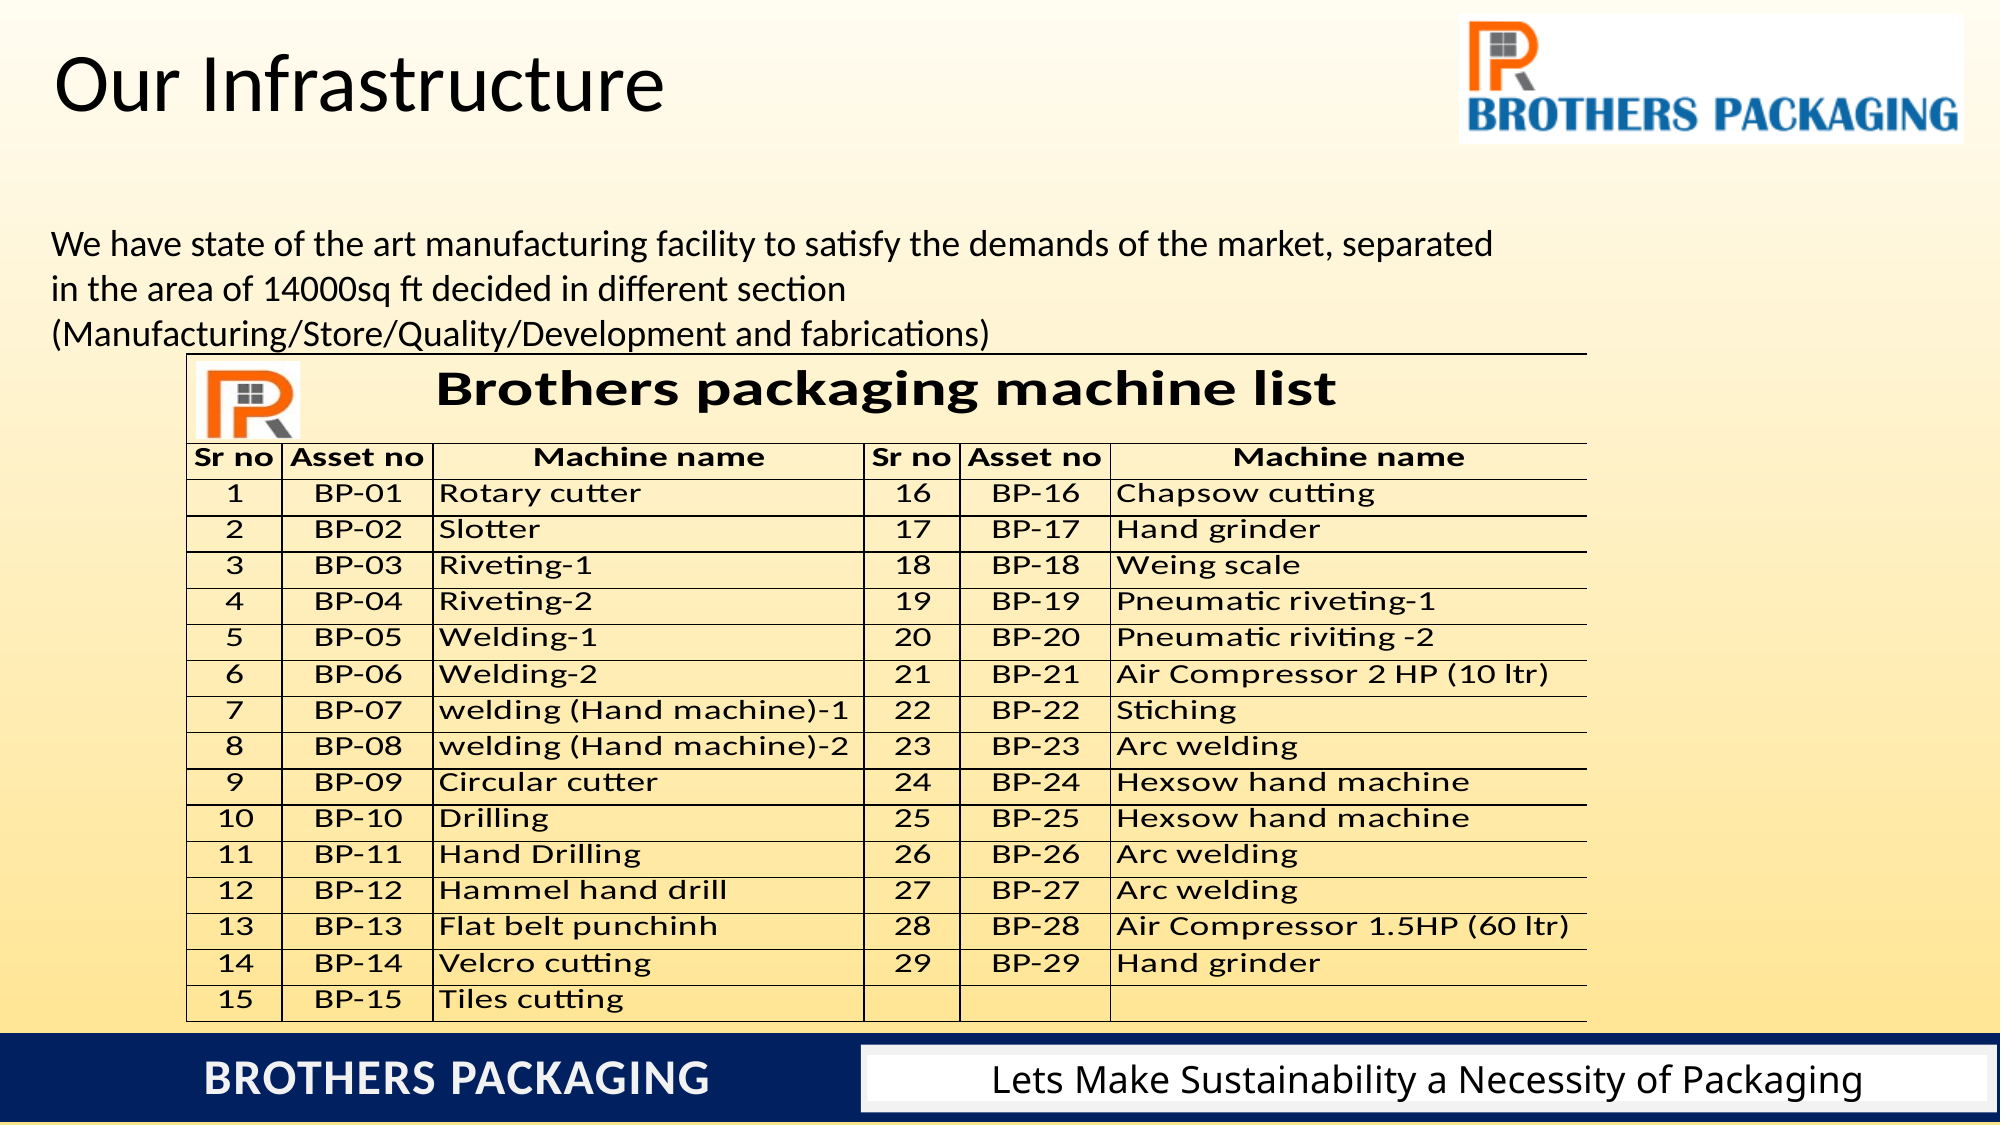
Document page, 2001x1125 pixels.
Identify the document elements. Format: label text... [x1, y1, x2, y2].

text_box Our Infrastructure [39, 21, 682, 136]
picture [185, 353, 1589, 1023]
text_box We have state of the art manufacturing facility to satisfy the demands of the market, separated in the area of 14000sq ft decided in different section (Manufacturing/Store/Quality/Development and fabrications) [36, 211, 1524, 406]
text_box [0, 1036, 2000, 1119]
picture [1459, 14, 1964, 144]
